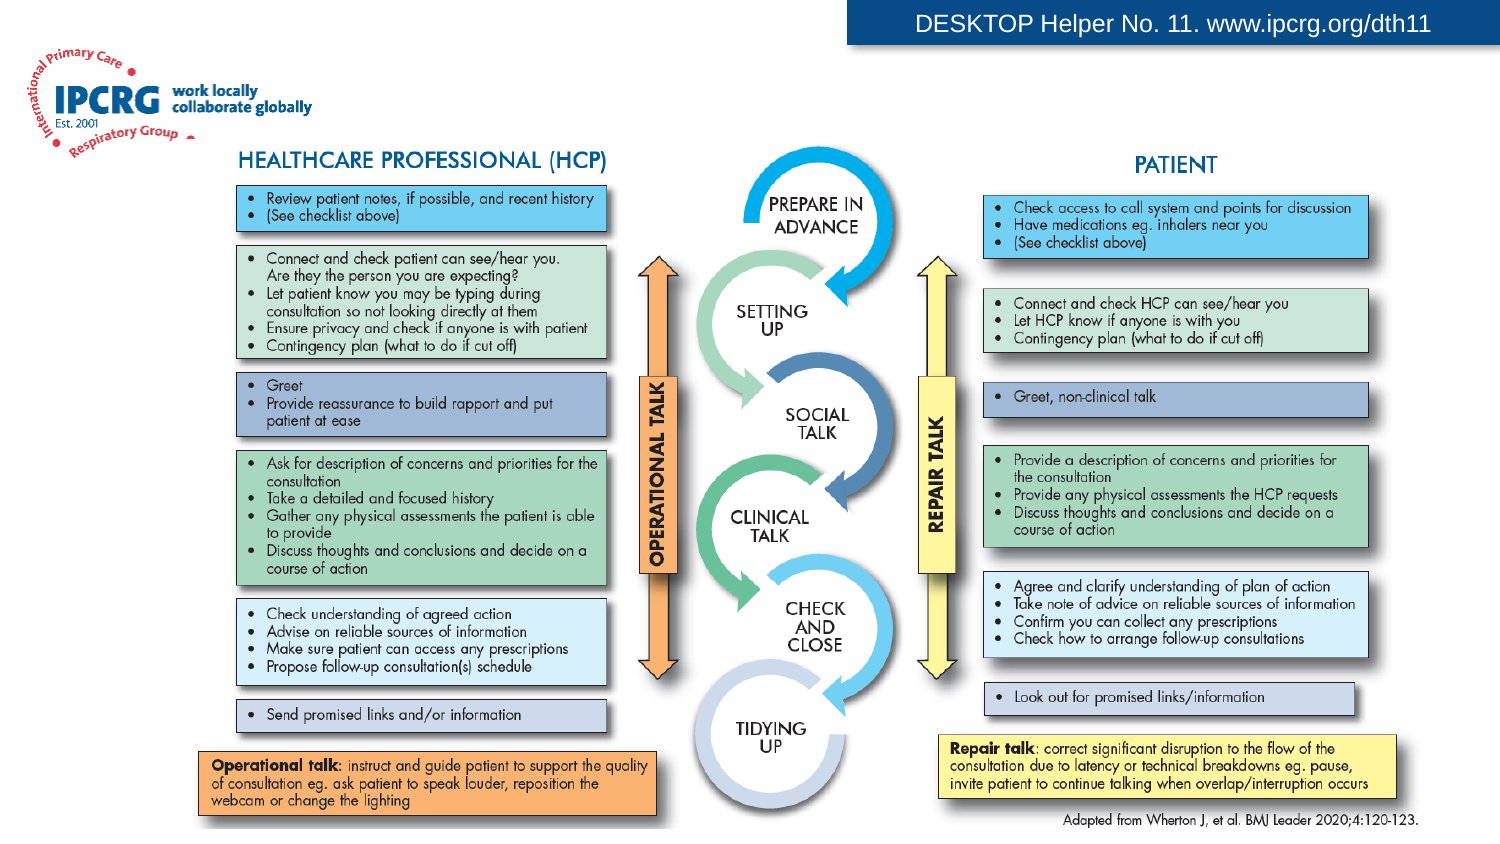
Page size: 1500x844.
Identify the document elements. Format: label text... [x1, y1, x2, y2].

text_box DESKTOP Helper No. 11. www.ipcrg.org/dth11 [847, 0, 1500, 45]
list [179, 139, 1424, 829]
picture [27, 49, 312, 158]
